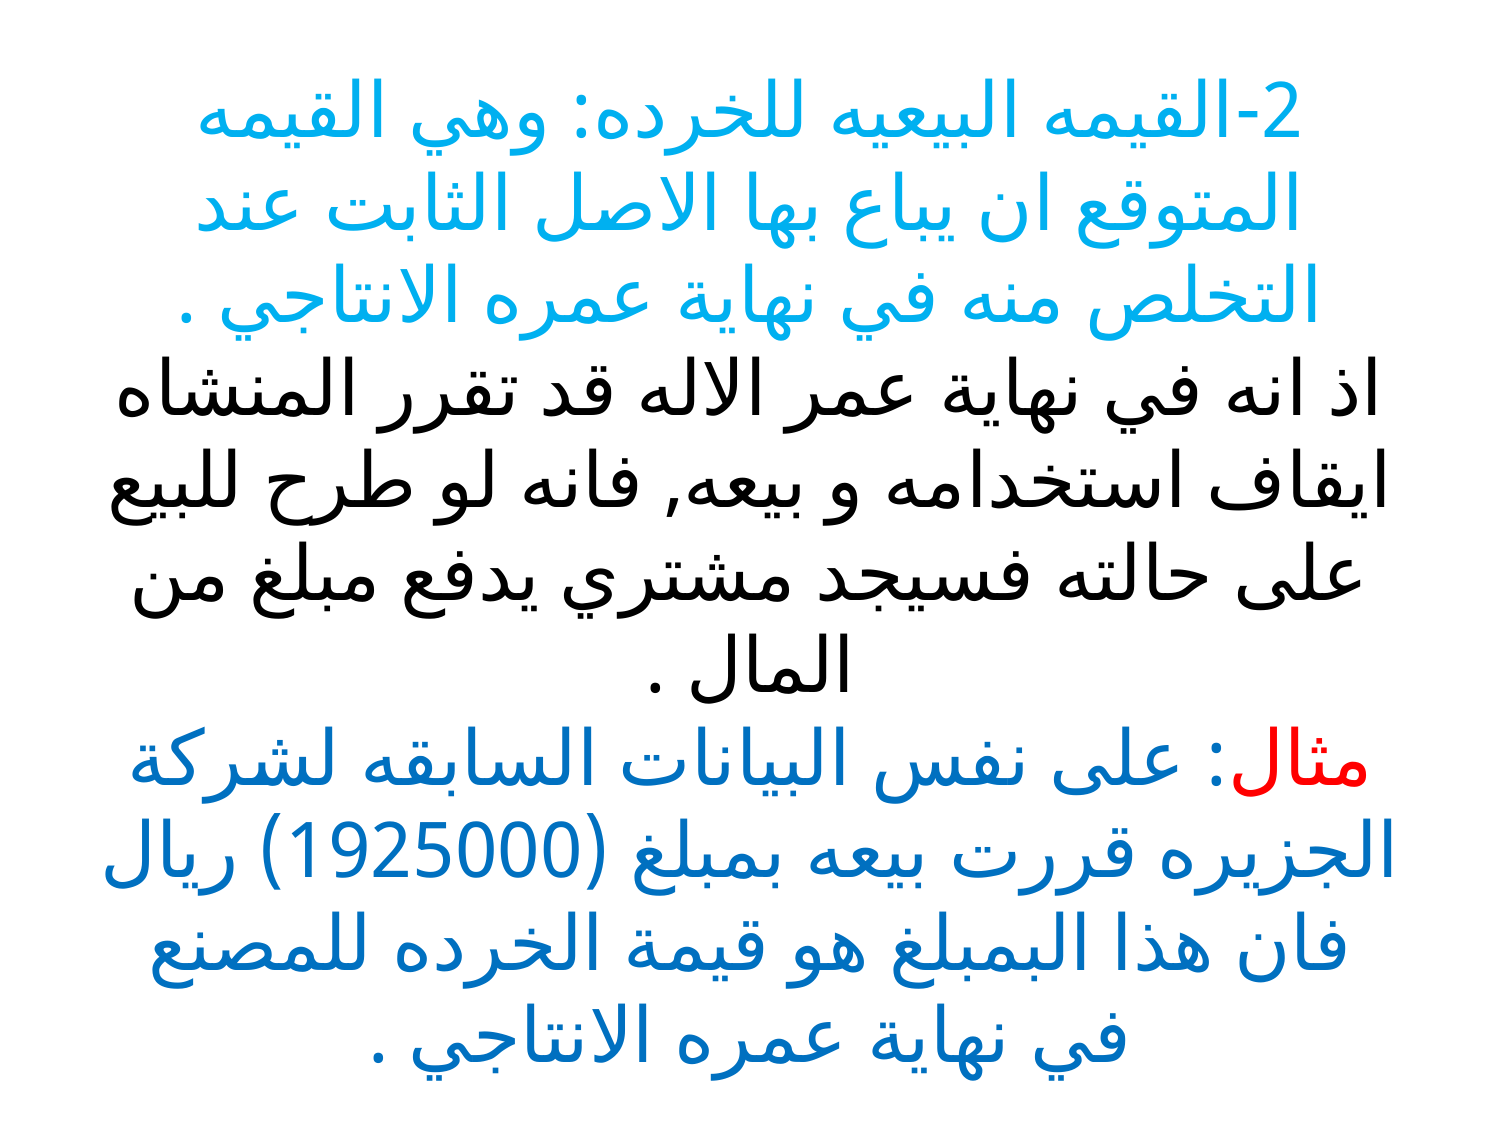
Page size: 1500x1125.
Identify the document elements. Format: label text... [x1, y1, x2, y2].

title 2-القيمه البيعيه للخرده: وهي القيمه المتوقع ان يباع بها الاصل الثابت عند التخلص منه في نهاية عمره الانتاجي . اذ انه في نهاية عمر الاله قد تقرر المنشاه ايقاف استخدامه و بيعه, فانه لو طرح للبيع على حالته فسيجد مشتري يدفع مبلغ من المال . مثال: على نفس البيانات السابقه لشركة الجزيره قررت بيعه بمبلغ (1925000) ريال فان هذا البمبلغ هو قيمة الخرده للمصنع في نهاية عمره الانتاجي . [75, 45, 1425, 1094]
